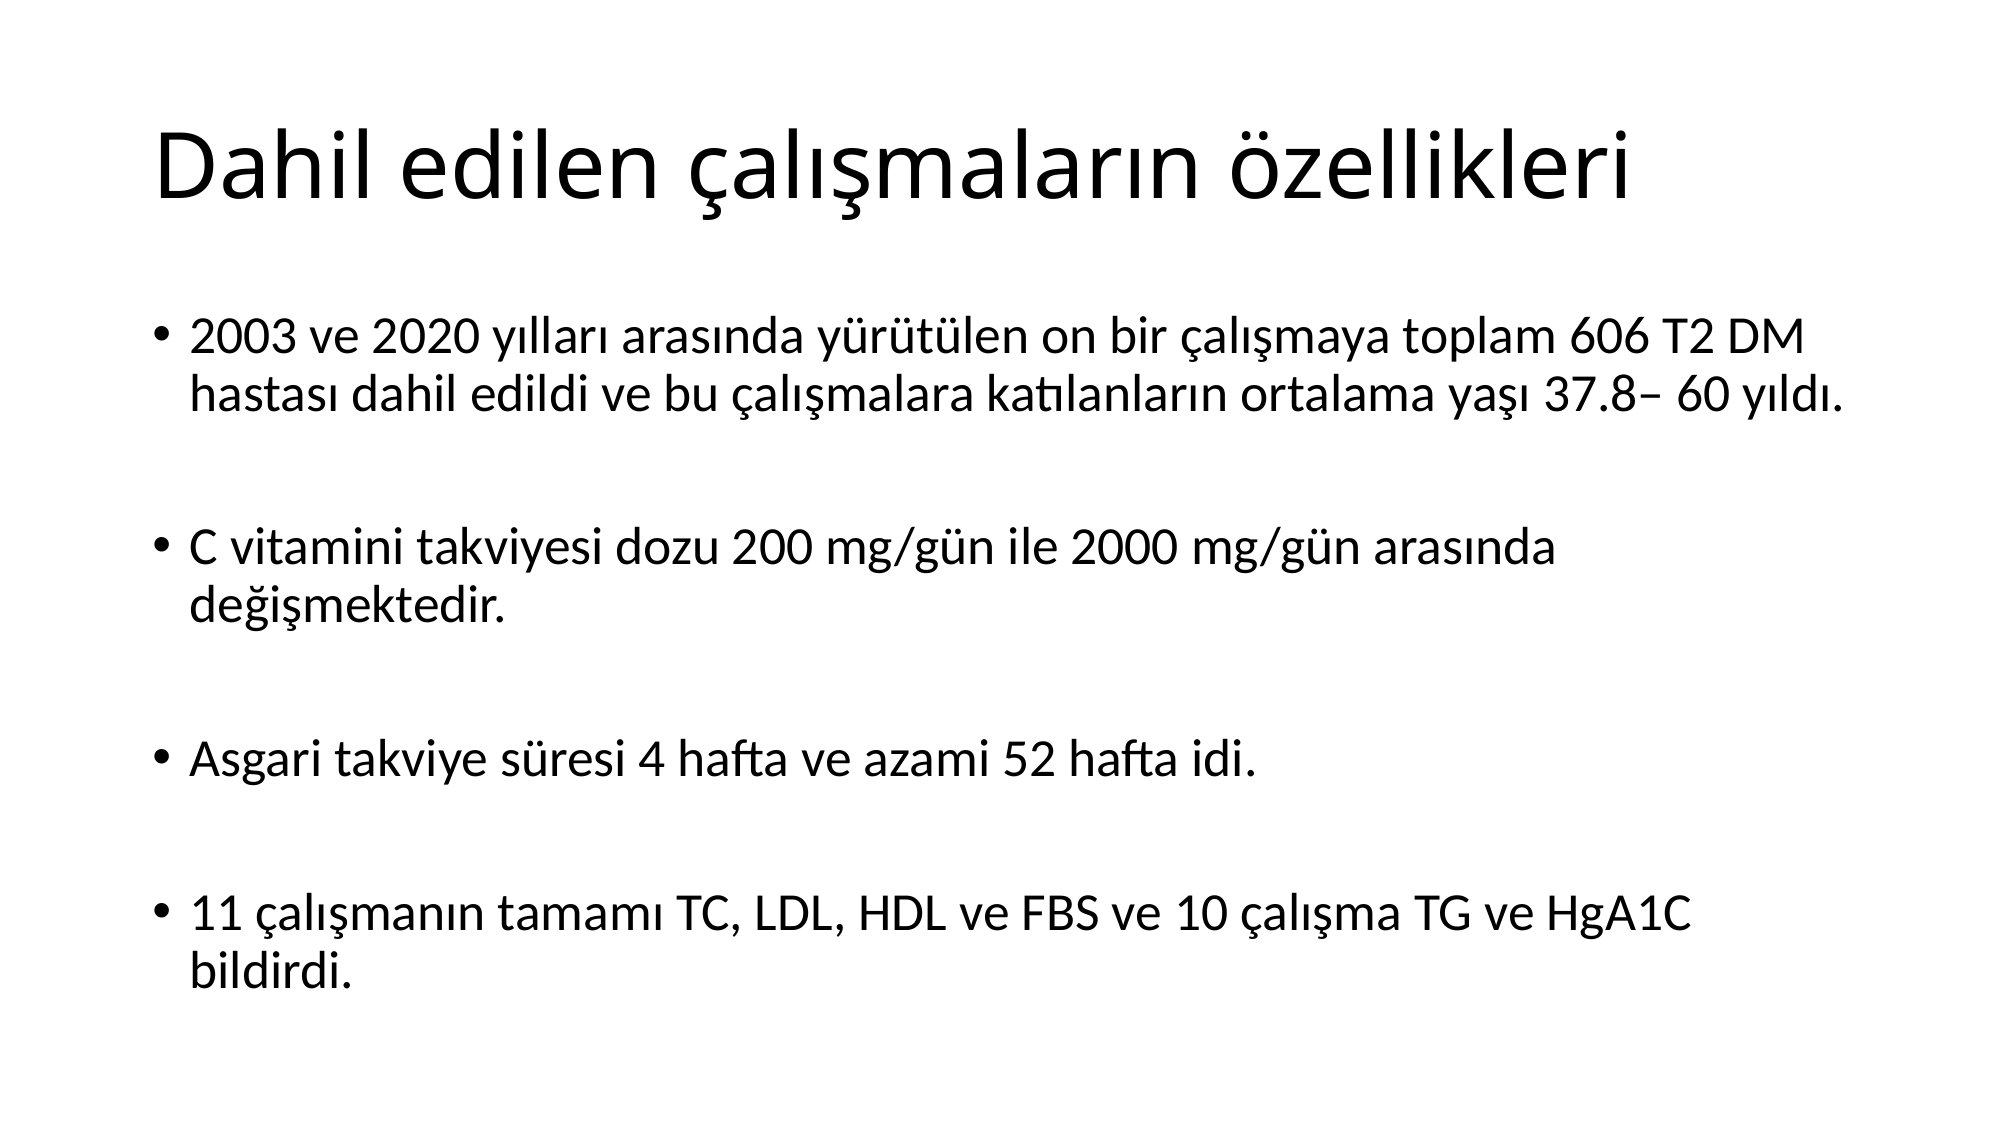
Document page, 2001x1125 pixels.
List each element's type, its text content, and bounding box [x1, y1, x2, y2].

list 2003 ve 2020 yılları arasında yürütülen on bir çalışmaya toplam 606 T2 DM hastası dahil edildi ve bu çalışmalara katılanların ortalama yaşı 37.8– 60 yıldı. C vitamini takviyesi dozu 200 mg/gün ile 2000 mg/gün arasında değişmektedir. Asgari takviye süresi 4 hafta ve azami 52 hafta idi. 11 çalışmanın tamamı TC, LDL, HDL ve FBS ve 10 çalışma TG ve HgA1C bildirdi. [137, 299, 1863, 1014]
title Dahil edilen çalışmaların özellikleri [137, 59, 1863, 278]
